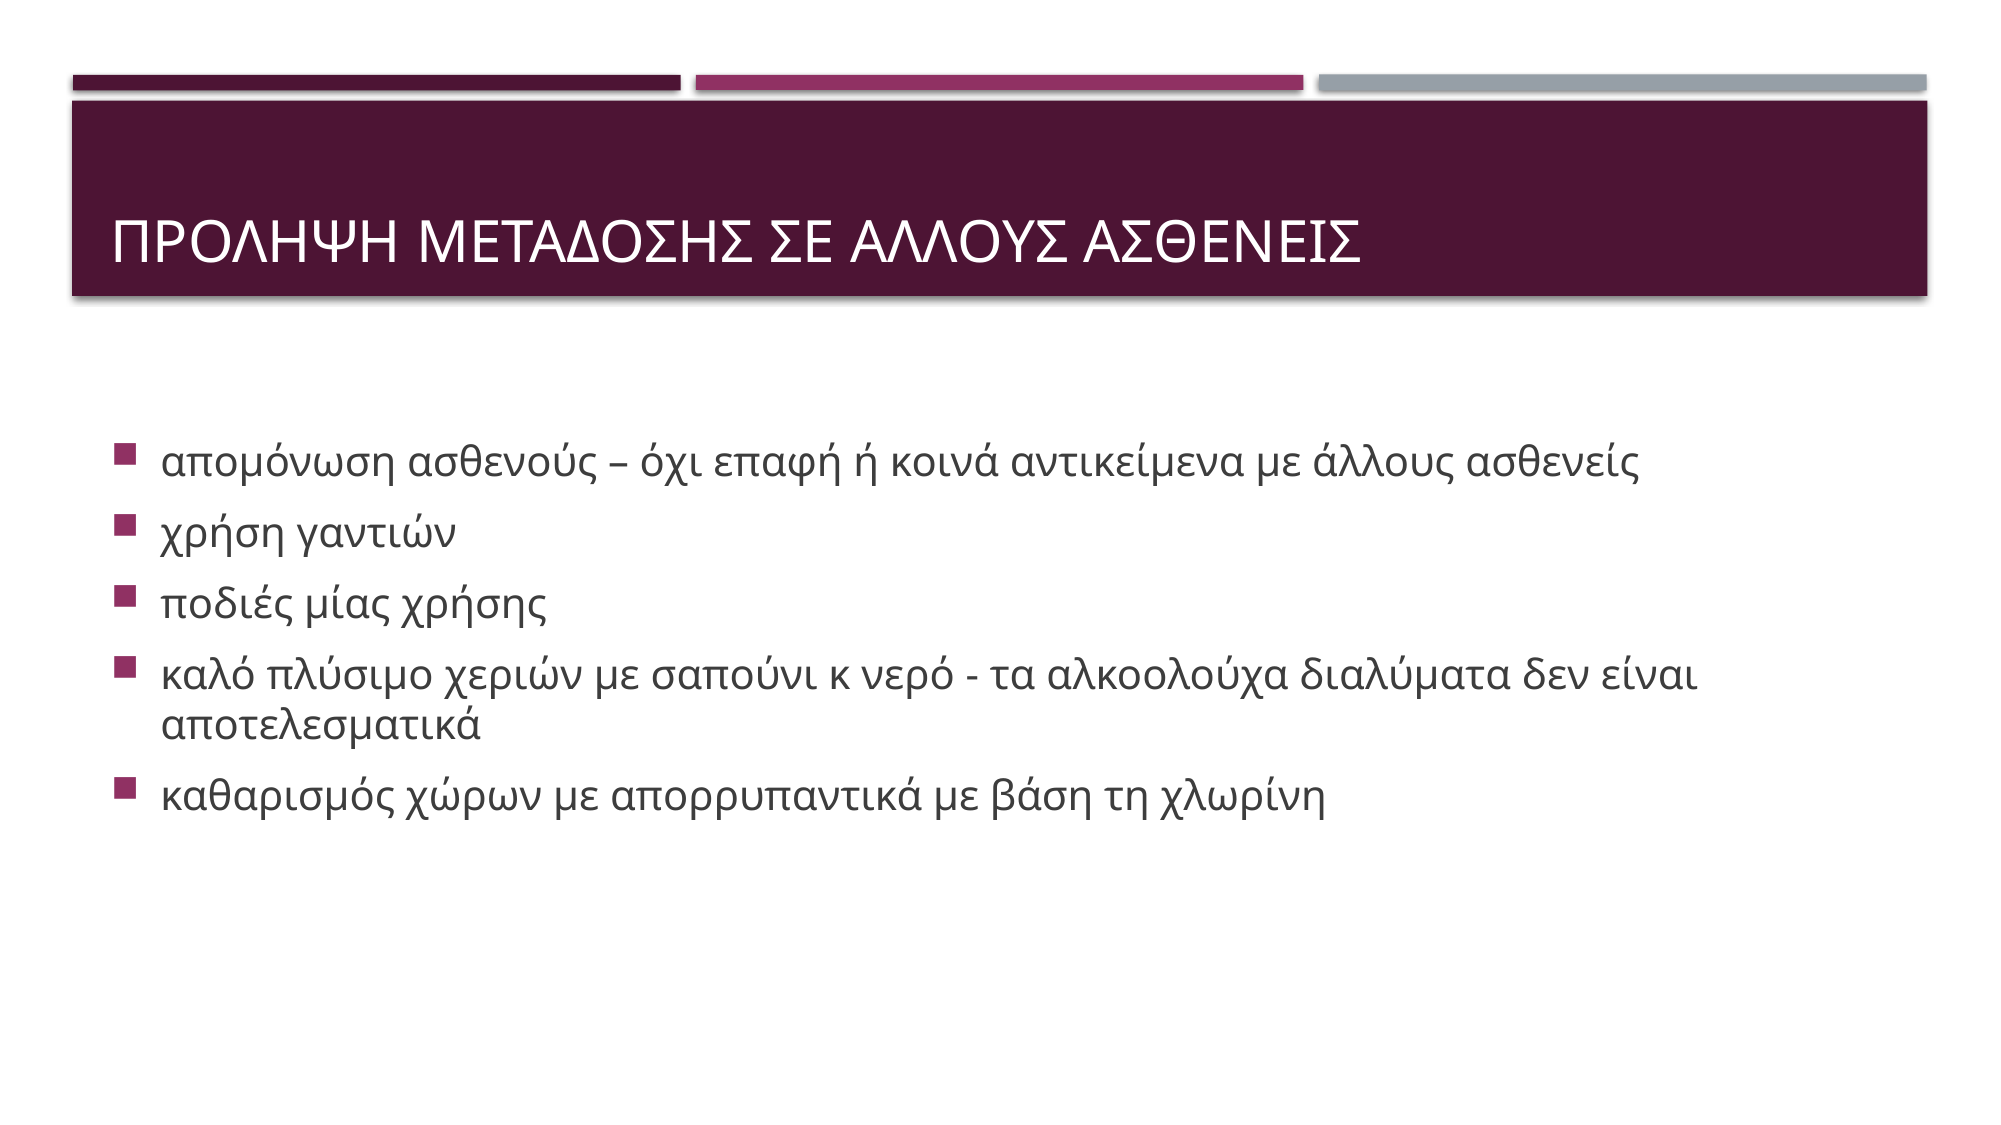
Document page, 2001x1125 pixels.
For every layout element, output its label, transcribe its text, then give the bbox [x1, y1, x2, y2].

title ΠΡΟΛΗΨΗ ΜΕΤΑΔΟΣΗΣ ΣΕ ΑΛΛΟΥΣ ΑΣΘΕΝΕΙΣ [95, 115, 1905, 282]
list απομόνωση ασθενούς – όχι επαφή ή κοινά αντικείμενα με άλλους ασθενείς χρήση γαντιών ποδιές μίας χρήσης καλό πλύσιμο χεριών με σαπούνι κ νερό - τα αλκοολούχα διαλύματα δεν είναι αποτελεσματικά καθαρισμός χώρων με απορρυπαντικά με βάση τη χλωρίνη [95, 357, 1905, 962]
